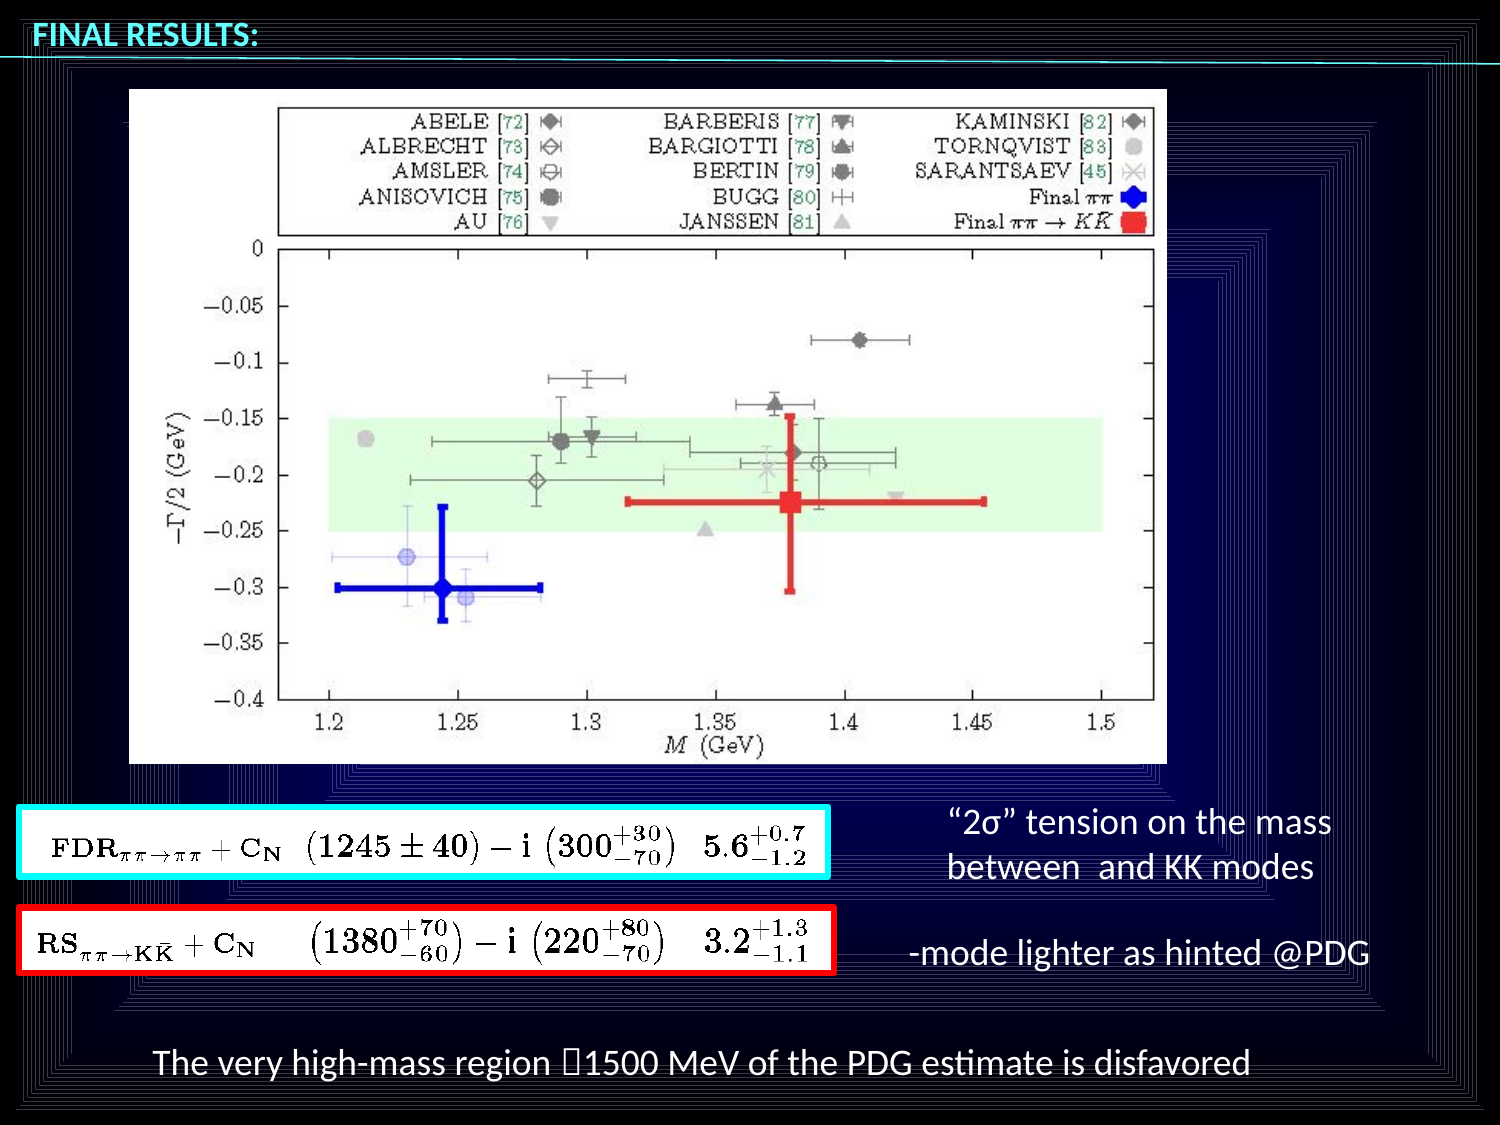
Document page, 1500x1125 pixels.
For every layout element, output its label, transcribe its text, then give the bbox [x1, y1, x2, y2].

text_box FINAL RESULTS: [19, 4, 274, 61]
picture [129, 89, 1167, 764]
picture [21, 809, 826, 874]
picture [21, 910, 832, 971]
text_box The very high-mass region 1500 MeV of the PDG estimate is disfavored [137, 1030, 1268, 1091]
